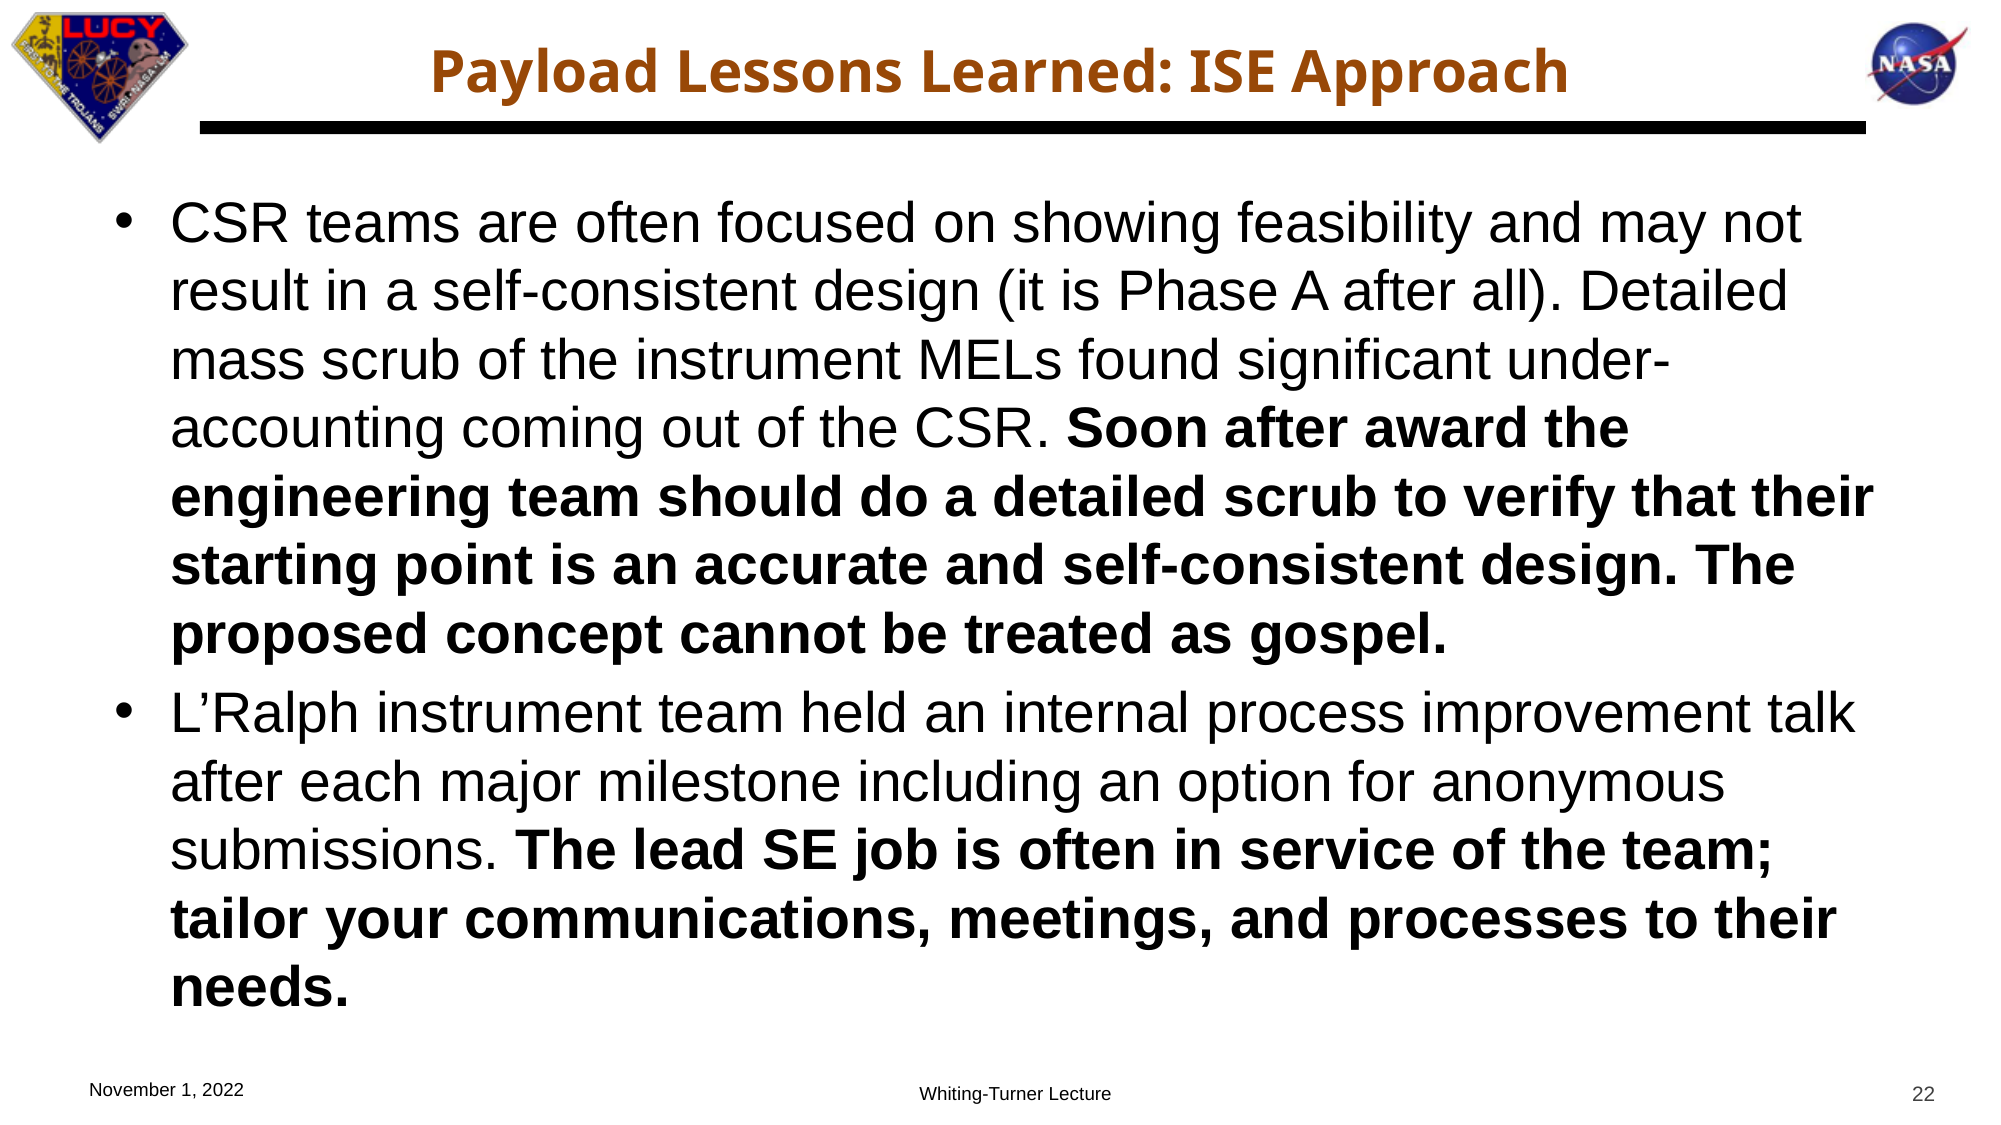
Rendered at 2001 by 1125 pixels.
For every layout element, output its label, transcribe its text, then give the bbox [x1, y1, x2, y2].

title Payload Lessons Learned: ISE Approach [99, 24, 1900, 113]
picture [1865, 21, 1971, 109]
picture [10, 11, 190, 145]
list CSR teams are often focused on showing feasibility and may not result in a self-consistent design (it is Phase A after all). Detailed mass scrub of the instrument MELs found significant under-accounting coming out of the CSR. Soon after award the engineering team should do a detailed scrub to verify that their starting point is an accurate and self-consistent design. The proposed concept cannot be treated as gospel. L’Ralph instrument team held an internal process improvement talk after each major milestone including an option for anonymous submissions. The lead SE job is often in service of the team; tailor your communications, meetings, and processes to their needs. [99, 177, 1900, 1027]
slide_number 22 [1483, 1077, 1950, 1113]
